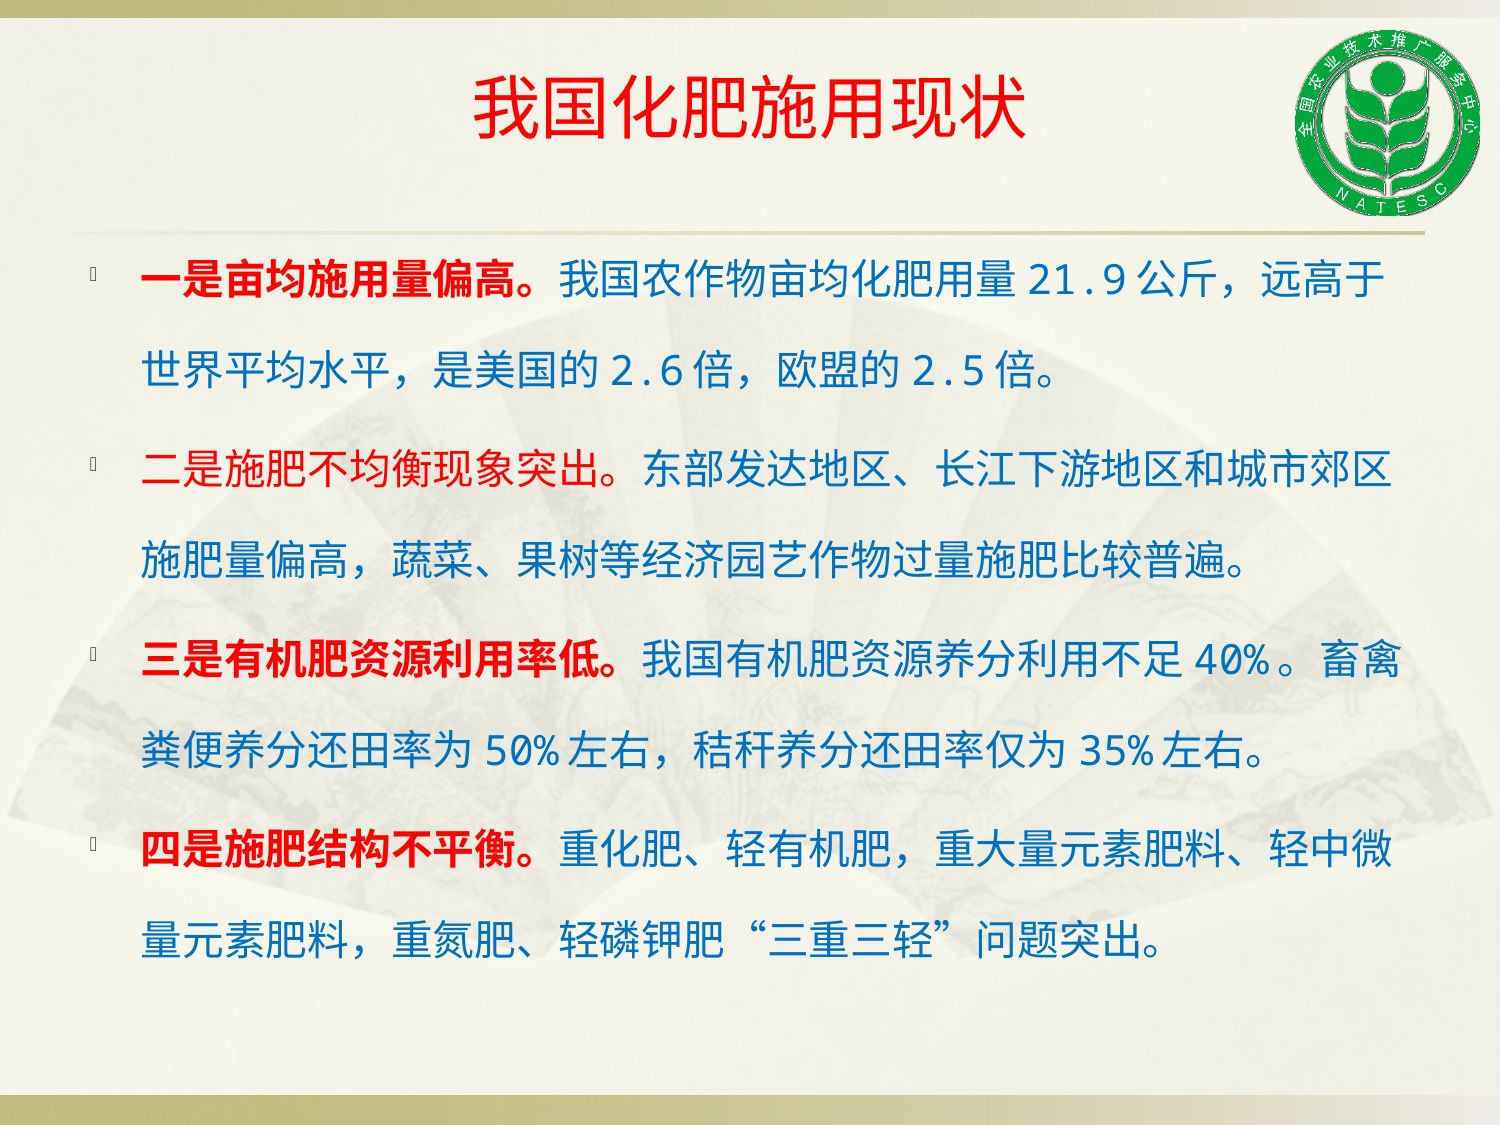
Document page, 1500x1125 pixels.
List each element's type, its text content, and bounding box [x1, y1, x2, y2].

picture [1295, 30, 1480, 216]
list 一是亩均施用量偏高。我国农作物亩均化肥用量21.9公斤，远高于世界平均水平，是美国的2.6倍，欧盟的2.5倍。 二是施肥不均衡现象突出。东部发达地区、长江下游地区和城市郊区施肥量偏高，蔬菜、果树等经济园艺作物过量施肥比较普遍。 三是有机肥资源利用率低。我国有机肥资源养分利用不足40%。畜禽粪便养分还田率为50%左右，秸秆养分还田率仅为35%左右。 四是施肥结构不平衡。重化肥、轻有机肥，重大量元素肥料、轻中微量元素肥料，重氮肥、轻磷钾肥“三重三轻”问题突出。 [75, 208, 1425, 988]
title 我国化肥施用现状 [75, 45, 1425, 161]
